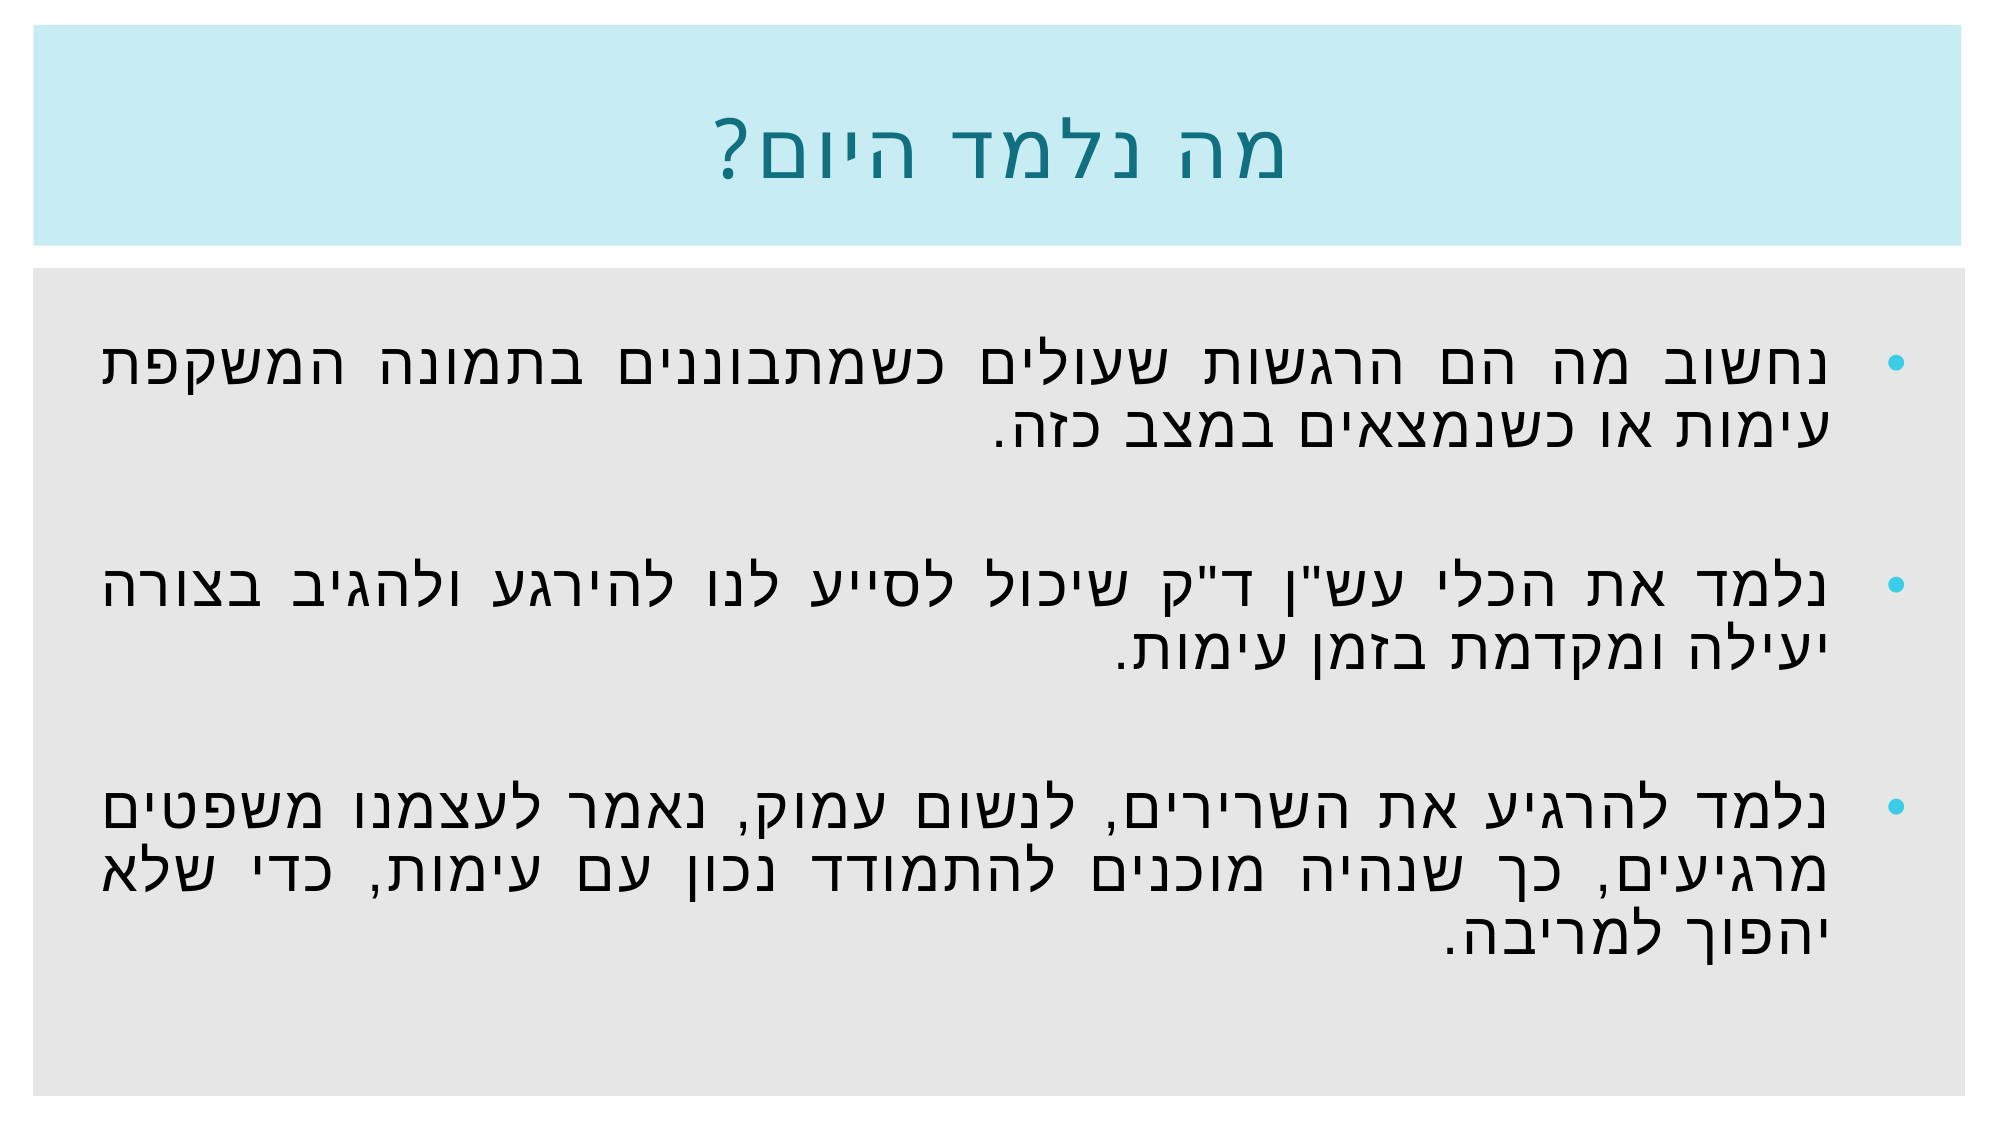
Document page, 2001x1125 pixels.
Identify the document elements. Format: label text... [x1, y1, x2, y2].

title מה נלמד היום? [83, 58, 1917, 232]
list נחשוב מה הם הרגשות שעולים כשמתבוננים בתמונה המשקפת עימות או כשנמצאים במצב כזה. נלמד את הכלי עש"ן ד"ק שיכול לסייע לנו להירגע ולהגיב בצורה יעילה ומקדמת בזמן עימות. נלמד להרגיע את השרירים, לנשום עמוק, נאמר לעצמנו משפטים מרגיעים, כך שנהיה מוכנים להתמודד נכון עם עימות, כדי שלא יהפוך למריבה. [83, 326, 1923, 939]
